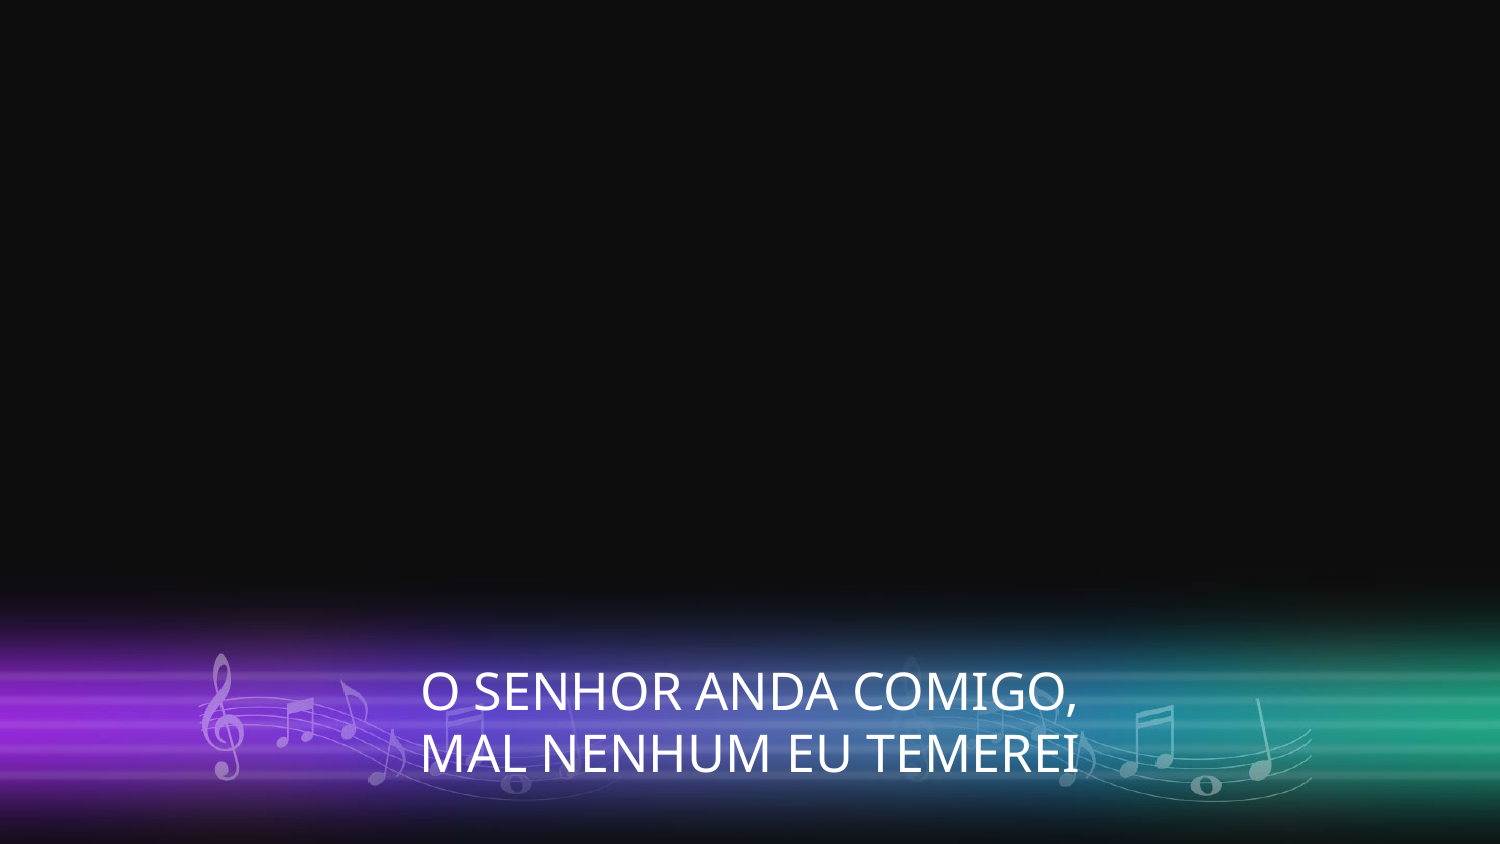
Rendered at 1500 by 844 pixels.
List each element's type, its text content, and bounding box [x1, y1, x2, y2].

text_box O SENHOR ANDA COMIGO, MAL NENHUM EU TEMEREI [265, 651, 1235, 791]
picture [0, 0, 1500, 844]
